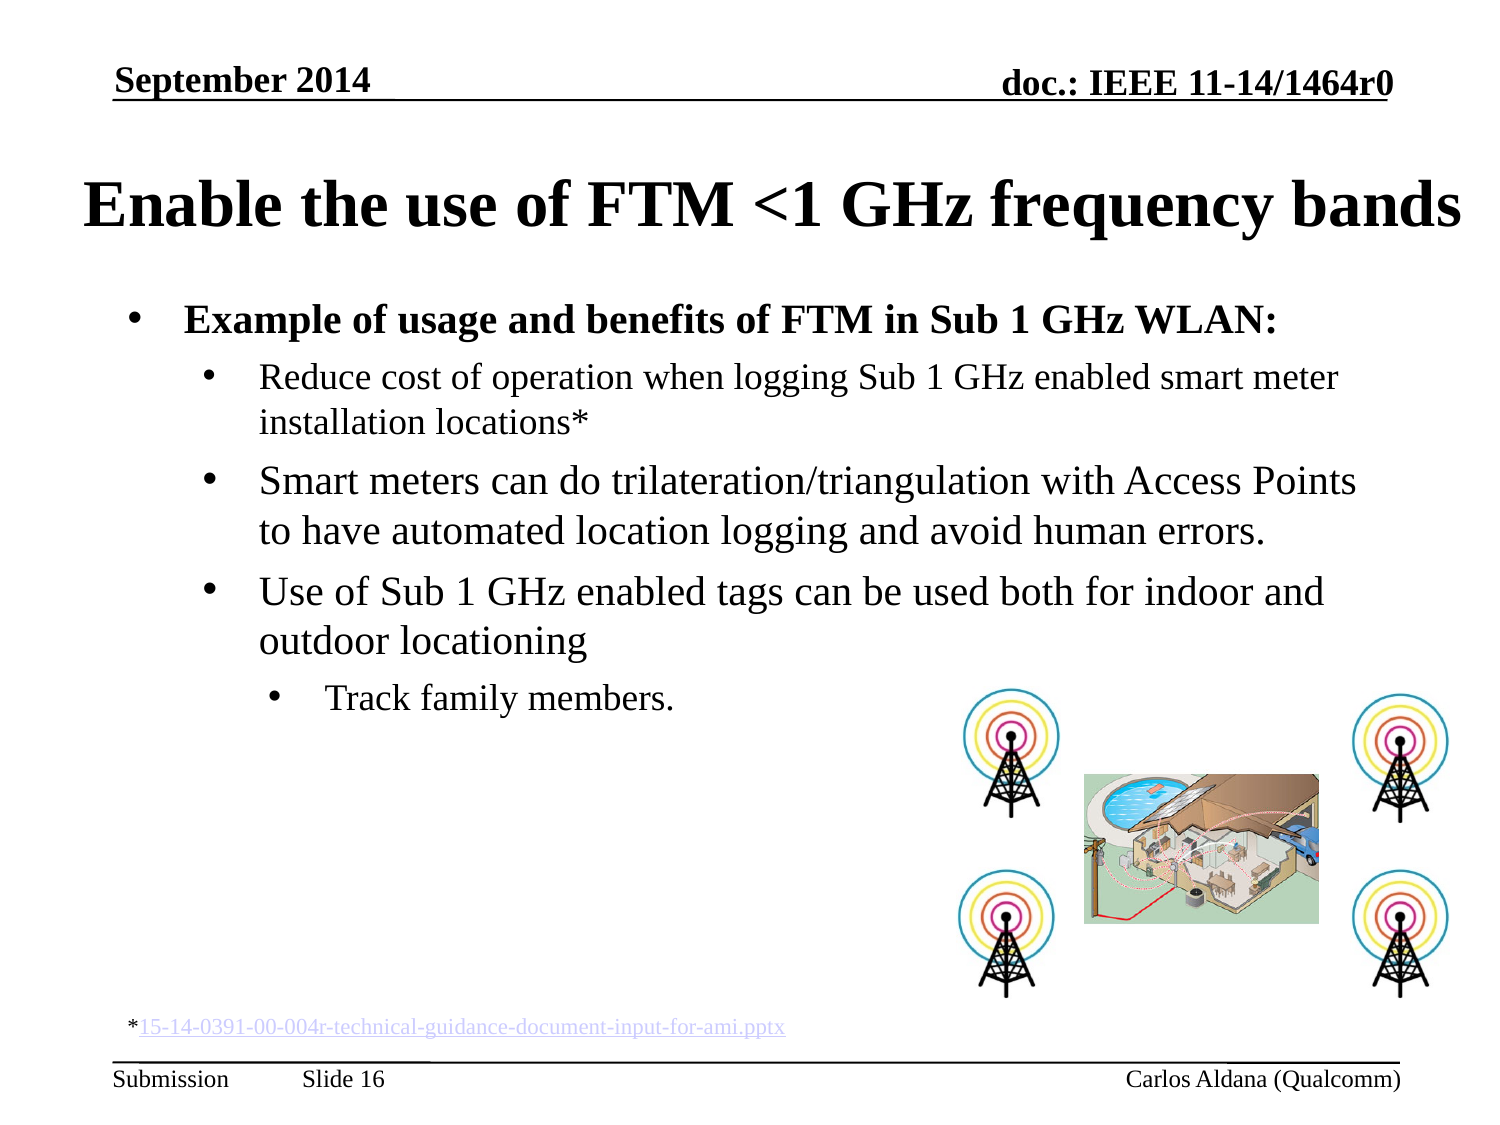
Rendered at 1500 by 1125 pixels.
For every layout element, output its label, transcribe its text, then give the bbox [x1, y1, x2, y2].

text_box *15-14-0391-00-004r-technical-guidance-document-input-for-ami.pptx [112, 1003, 1152, 1047]
title Enable the use of FTM <1 GHz frequency bands [46, 112, 1500, 288]
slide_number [114, 54, 374, 101]
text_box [956, 686, 1450, 1000]
list Example of usage and benefits of FTM in Sub 1 GHz WLAN: Reduce cost of operation when logging Sub 1 GHz enabled smart meter installation locations* Smart meters can do trilateration/triangulation with Access Points to have automated location logging and avoid human errors. Use of Sub 1 GHz enabled tags can be used both for indoor and outdoor locationing Track family members. [112, 284, 1388, 1000]
footer Carlos Aldana (Qualcomm) [1121, 1061, 1402, 1093]
slide_number Slide 16 [299, 1062, 388, 1093]
